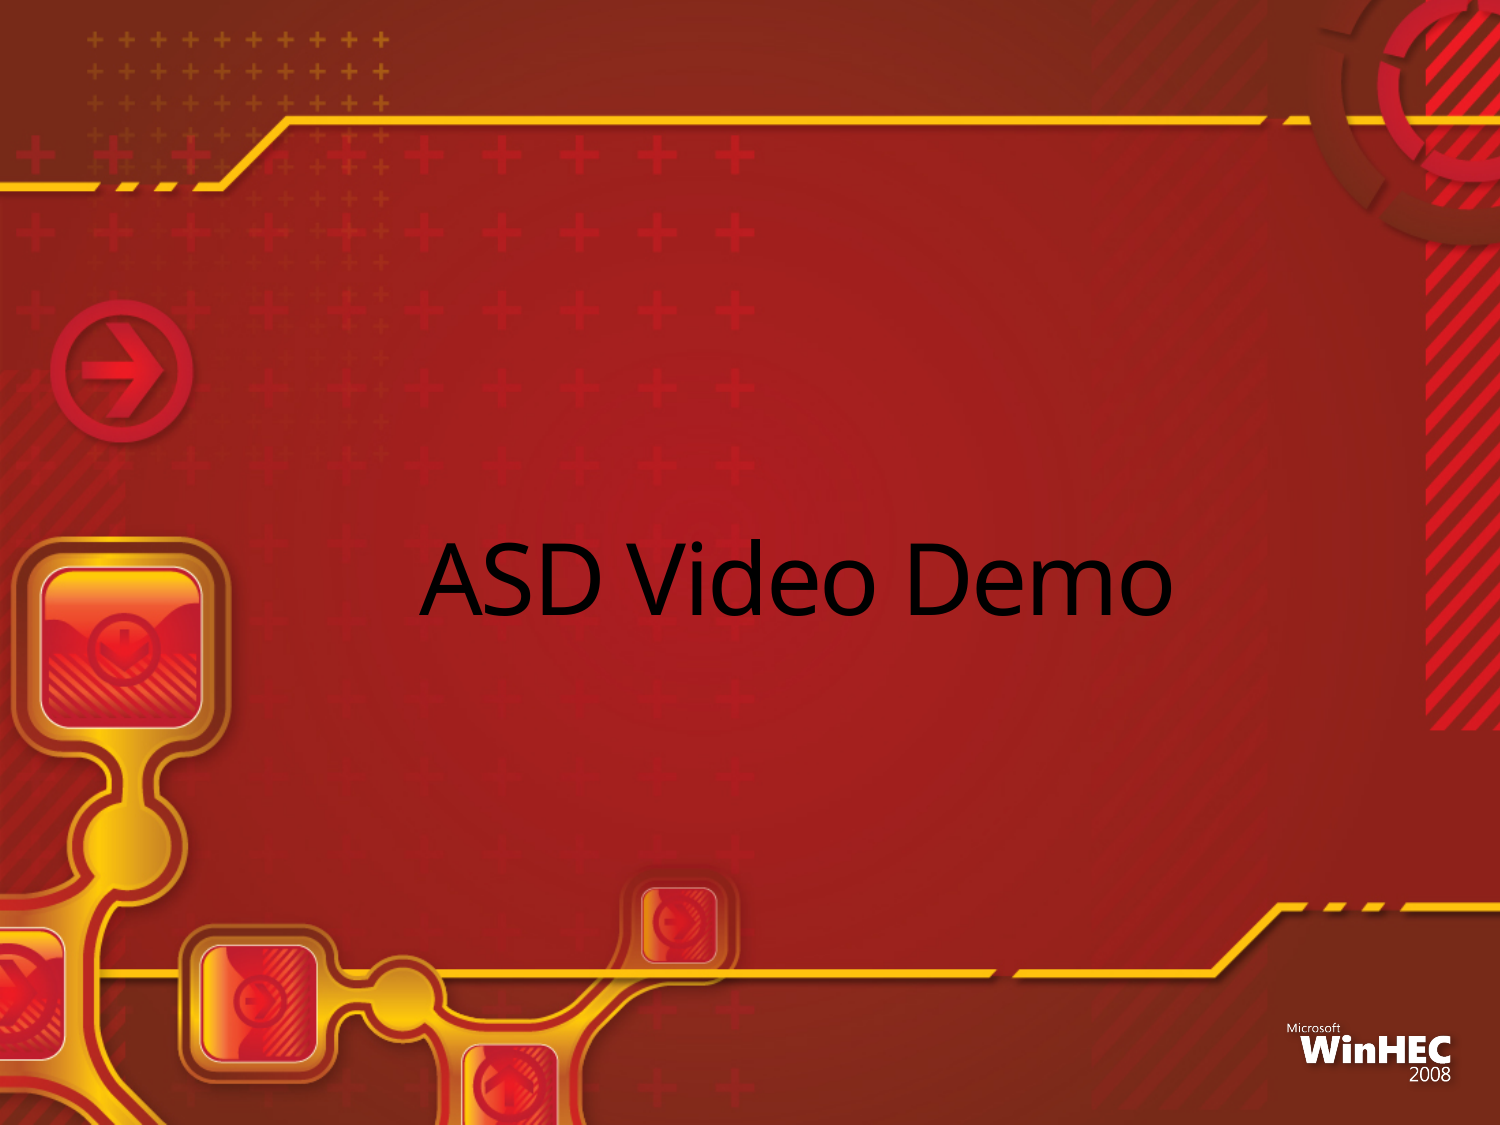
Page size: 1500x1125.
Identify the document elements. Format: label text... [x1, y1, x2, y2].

title ASD Video Demo [419, 529, 1384, 639]
picture [0, 0, 1500, 1125]
